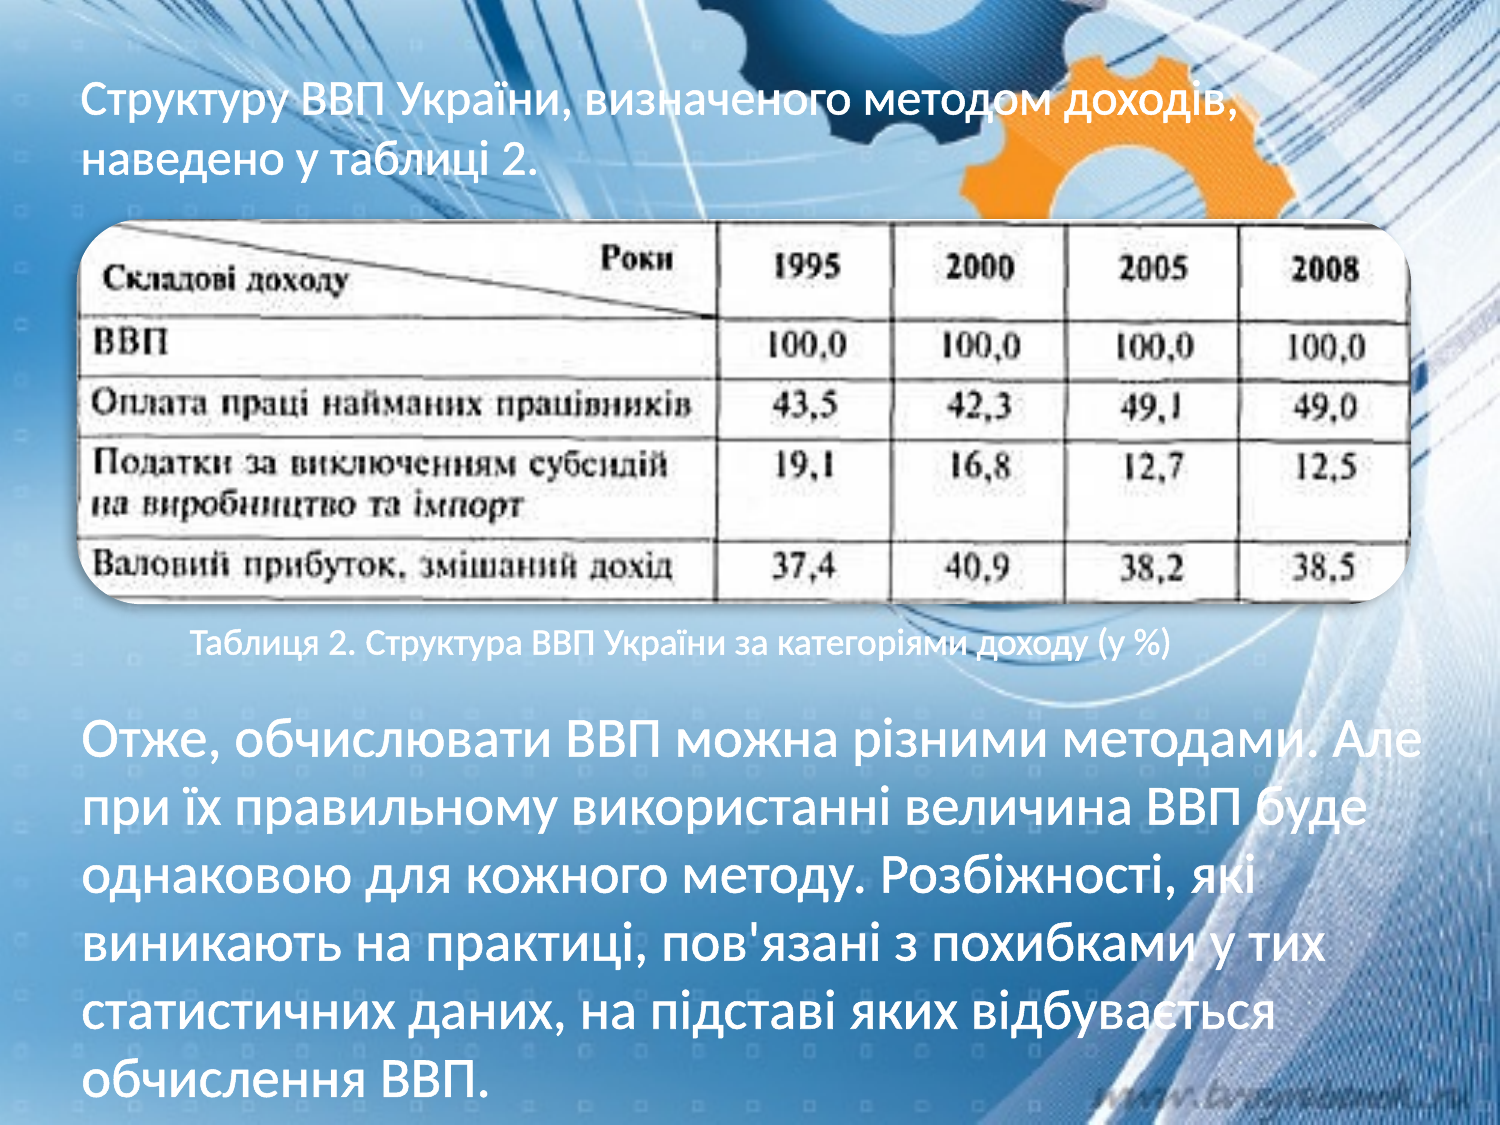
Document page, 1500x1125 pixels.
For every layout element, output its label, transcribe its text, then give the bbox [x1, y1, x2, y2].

title Структуру ВВП України, визначеного методом доходів, наведено у таблиці 2. [65, 42, 1416, 207]
text_box Таблиця 2. Структура ВВП України за категоріями доходу (у %) [174, 613, 1188, 670]
picture [0, 0, 1500, 1125]
list Отже, обчислювати ВВП можна різними методами. Але при їх правильному використанні величина ВВП буде однаковою для кожного методу. Розбіжності, які виникають на практиці, пов'язані з похибками у тих статистичних даних, на підставі яких відбувається обчислення ВВП. [66, 692, 1474, 1116]
